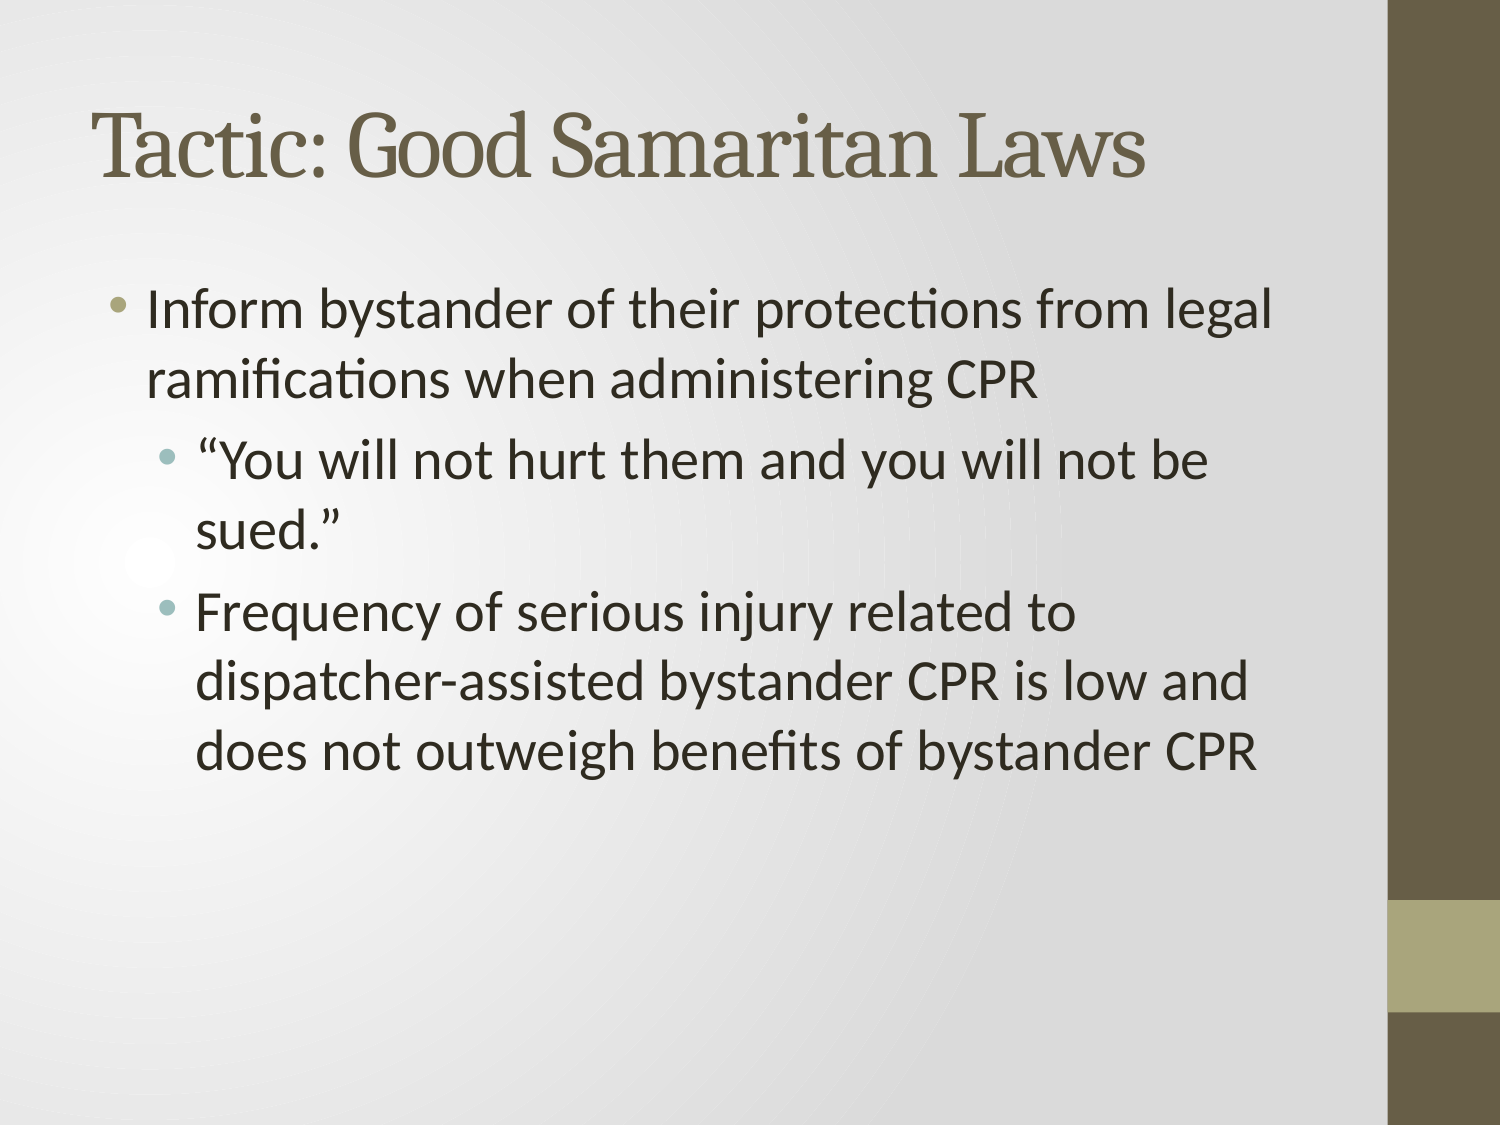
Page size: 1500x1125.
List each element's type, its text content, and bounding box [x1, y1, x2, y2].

title Tactic: Good Samaritan Laws [75, 45, 1325, 233]
list Inform bystander of their protections from legal ramifications when administering CPR “You will not hurt them and you will not be sued.” Frequency of serious injury related to dispatcher-assisted bystander CPR is low and does not outweigh benefits of bystander CPR [75, 262, 1325, 1050]
